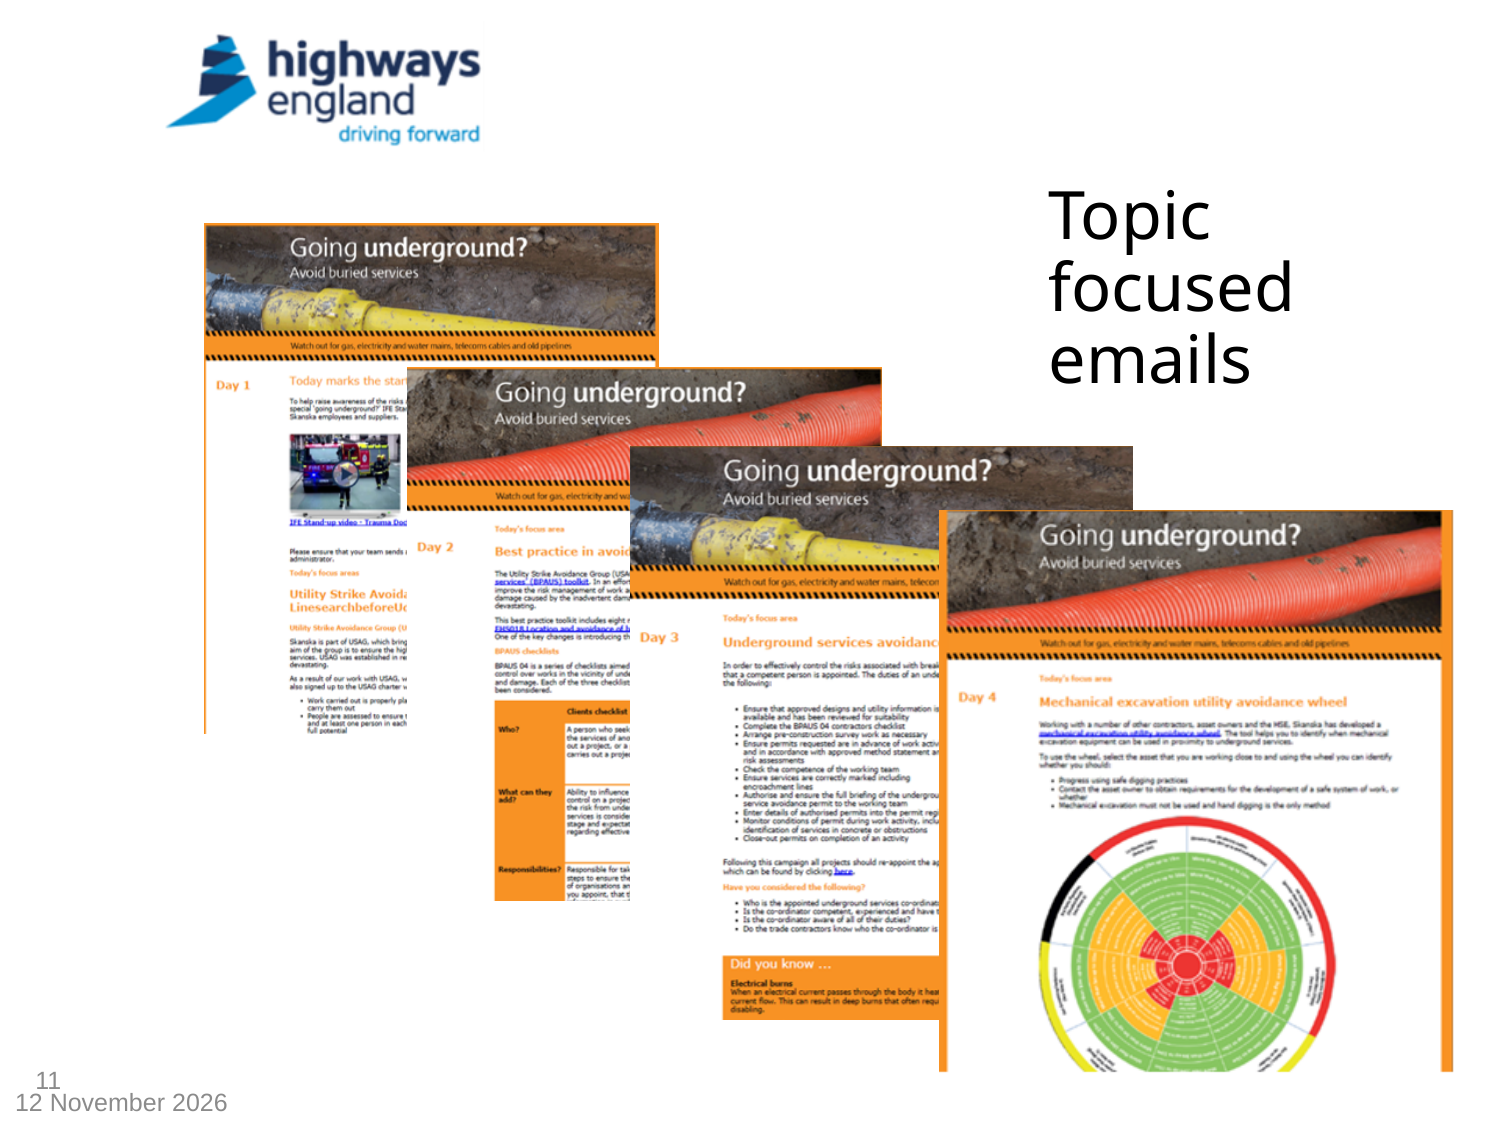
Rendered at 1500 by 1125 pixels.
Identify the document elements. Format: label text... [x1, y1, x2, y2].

picture [163, 21, 485, 153]
text_box Topic focused emails [1033, 174, 1443, 256]
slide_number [0, 1079, 281, 1124]
picture [204, 223, 1459, 1080]
slide_number 11 [0, 1053, 77, 1106]
